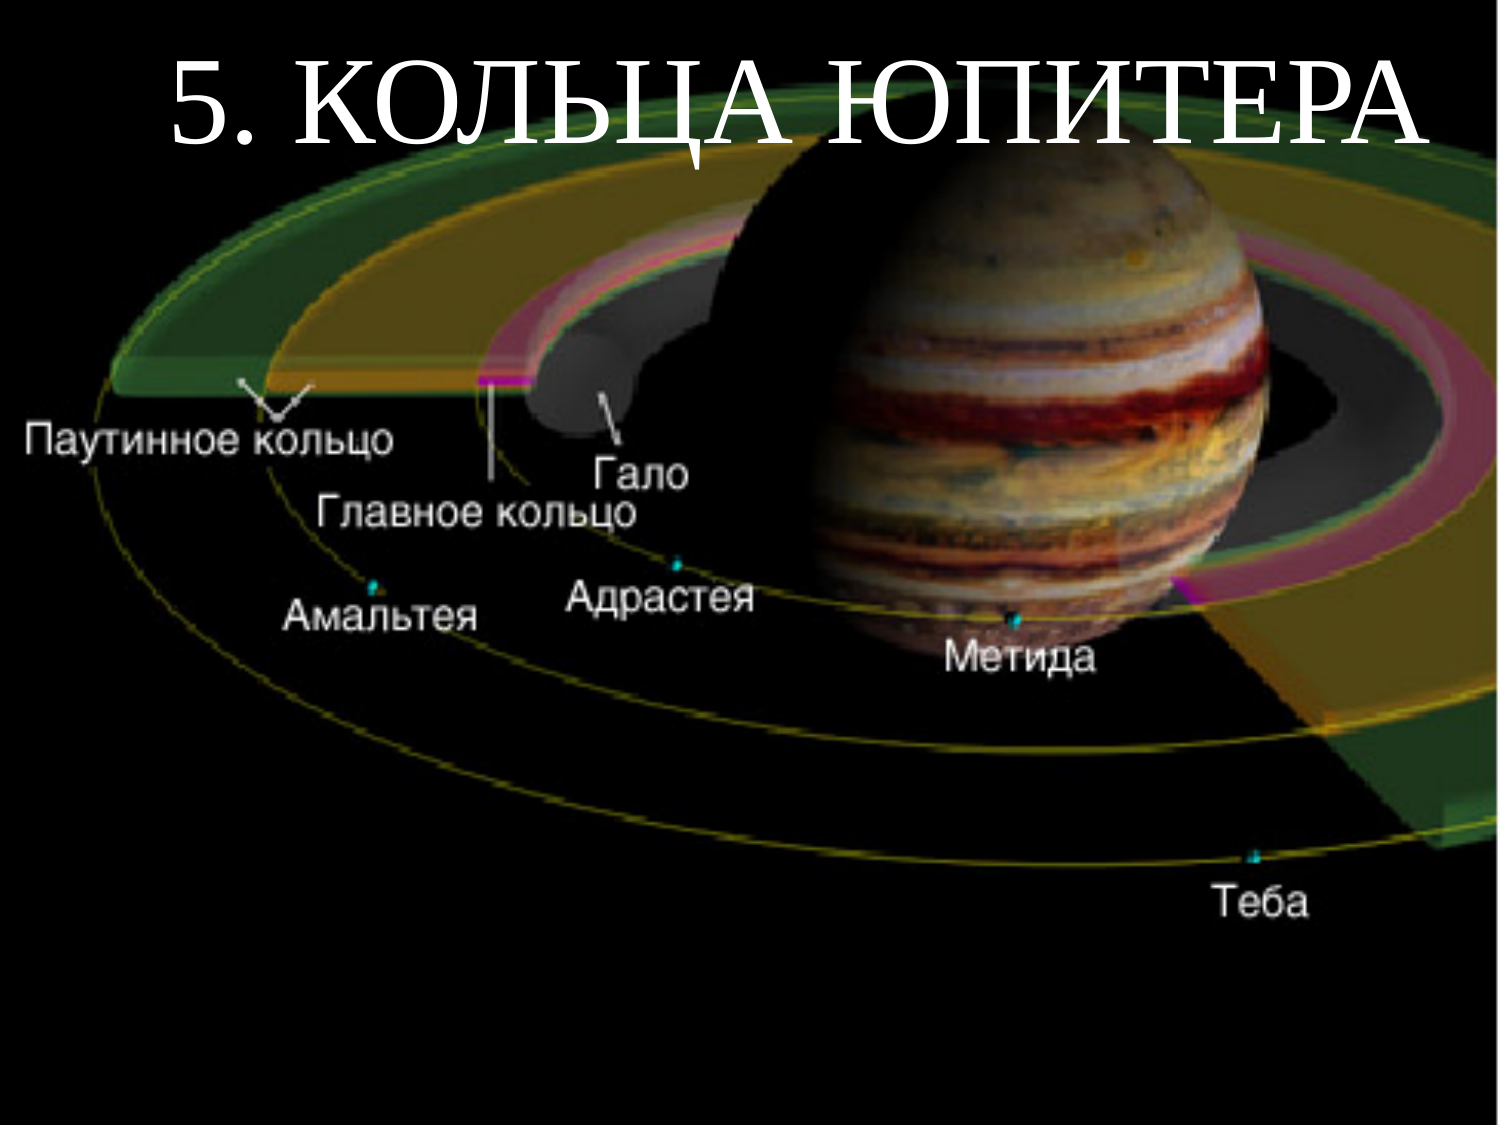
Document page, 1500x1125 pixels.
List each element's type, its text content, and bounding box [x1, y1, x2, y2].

title 5. КОЛЬЦА ЮПИТЕРА [123, 0, 1474, 188]
picture [0, 0, 1500, 1125]
